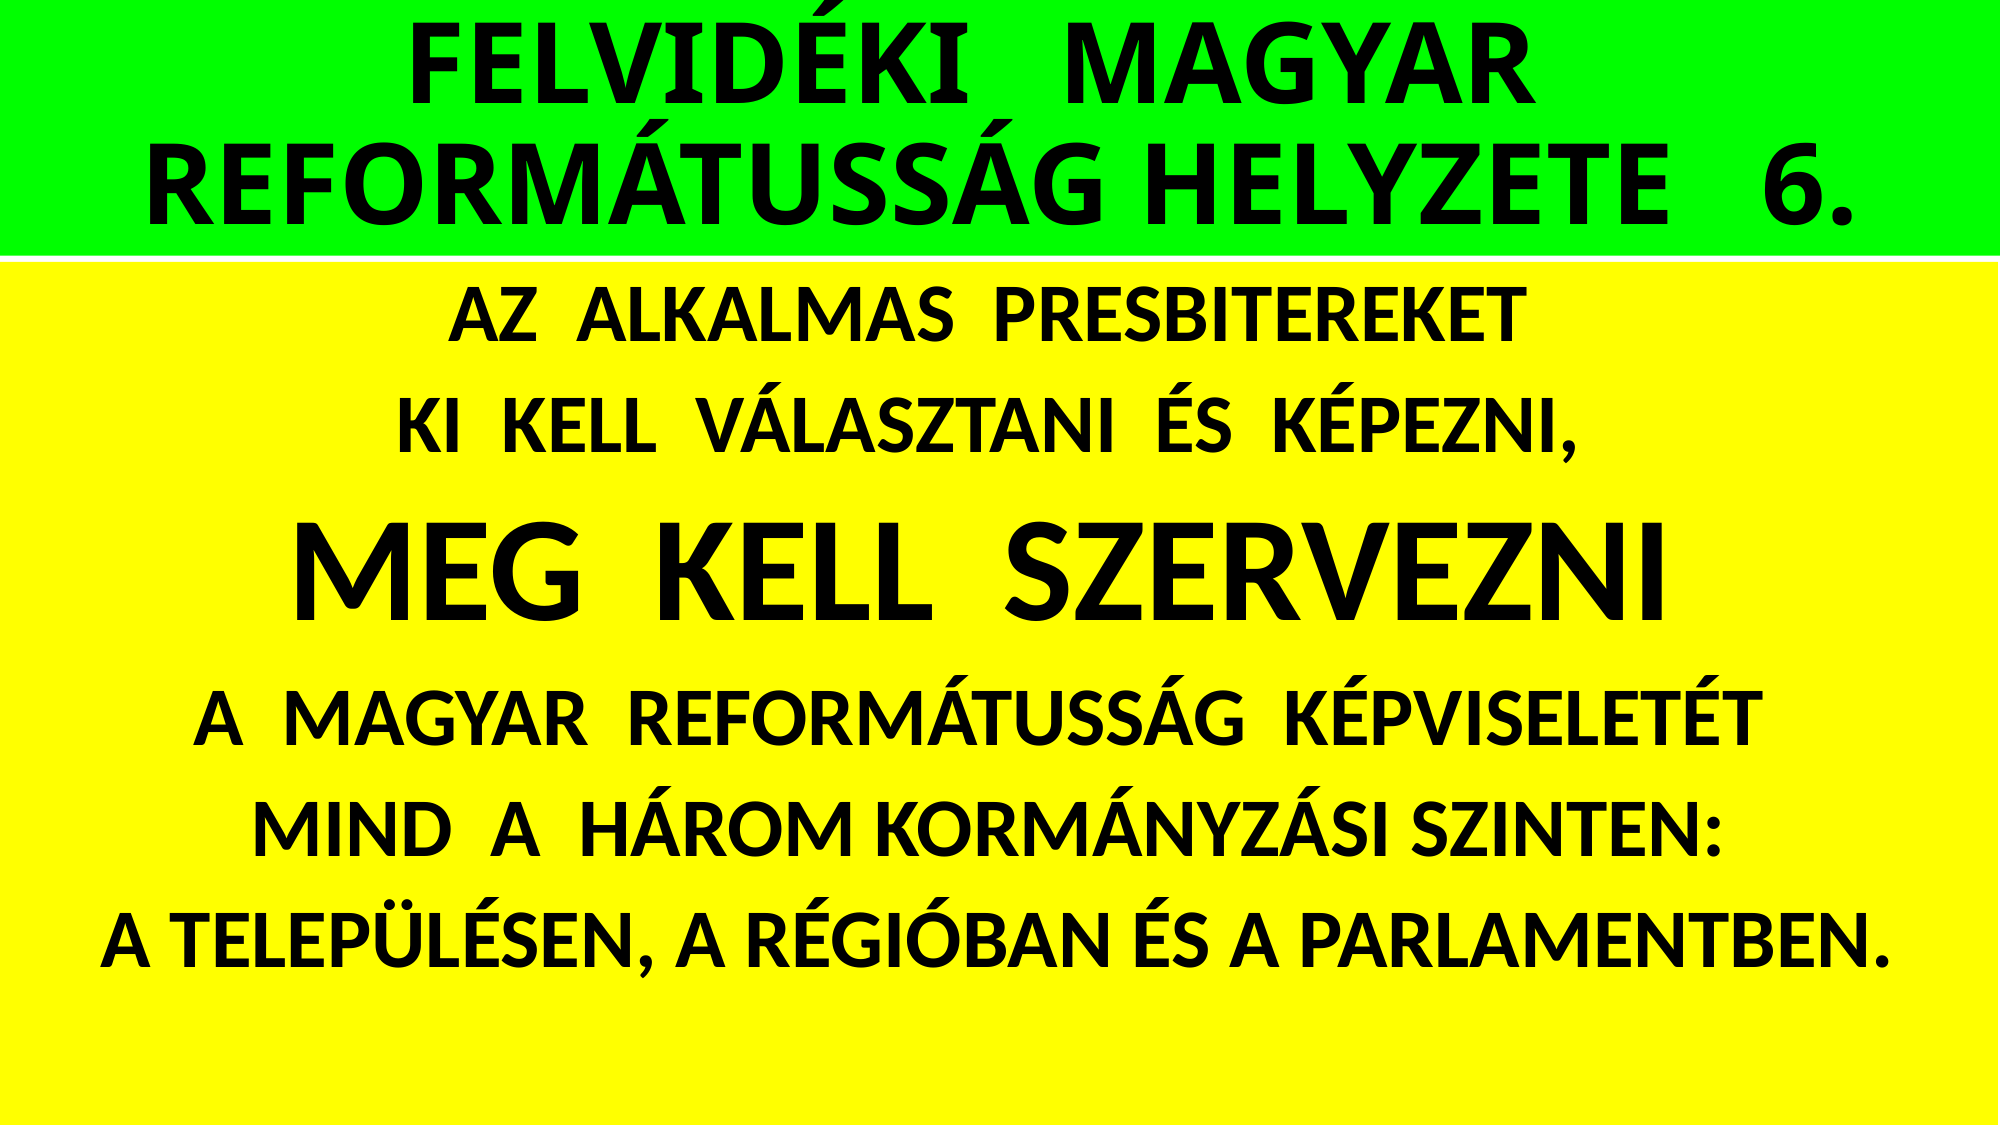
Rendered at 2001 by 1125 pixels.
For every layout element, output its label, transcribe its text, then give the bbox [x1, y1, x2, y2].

title FELVIDÉKI MAGYAR REFORMÁTUSSÁG HELYZETE 6. [0, 0, 2000, 256]
list AZ ALKALMAS PRESBITEREKET KI KELL VÁLASZTANI ÉS KÉPEZNI, MEG KELL SZERVEZNI A MAGYAR REFORMÁTUSSÁG KÉPVISELETÉT MIND A HÁROM KORMÁNYZÁSI SZINTEN: A TELEPÜLÉSEN, A RÉGIÓBAN ÉS A PARLAMENTBEN. [0, 261, 1998, 1125]
